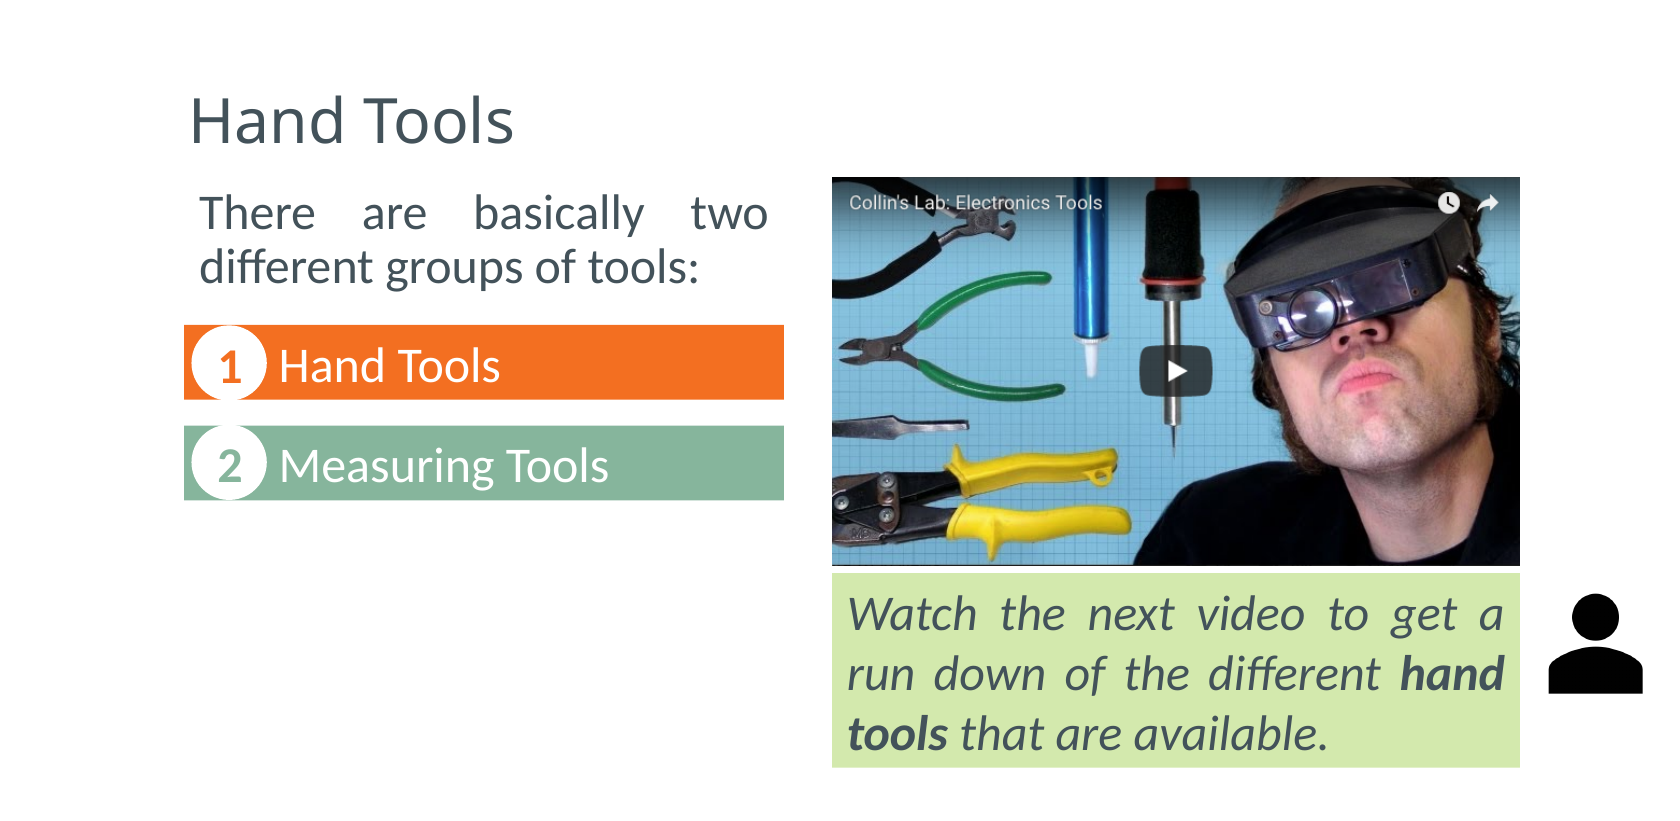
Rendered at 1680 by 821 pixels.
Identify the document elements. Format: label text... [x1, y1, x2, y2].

picture [1525, 572, 1666, 714]
picture [831, 177, 1520, 566]
text_box Hand Tools [184, 324, 222, 400]
title Hand Tools [173, 43, 1433, 203]
text_box Watch the next video to get a run down of the different hand tools that are available. [832, 573, 1520, 768]
list There are basically two different groups of tools: [184, 179, 784, 318]
text_box Measuring Tools [184, 425, 220, 501]
text_box Hand Tools [237, 324, 784, 400]
text_box 1 [190, 324, 268, 402]
text_box 2 [190, 423, 268, 501]
text_box Measuring Tools [238, 425, 784, 501]
